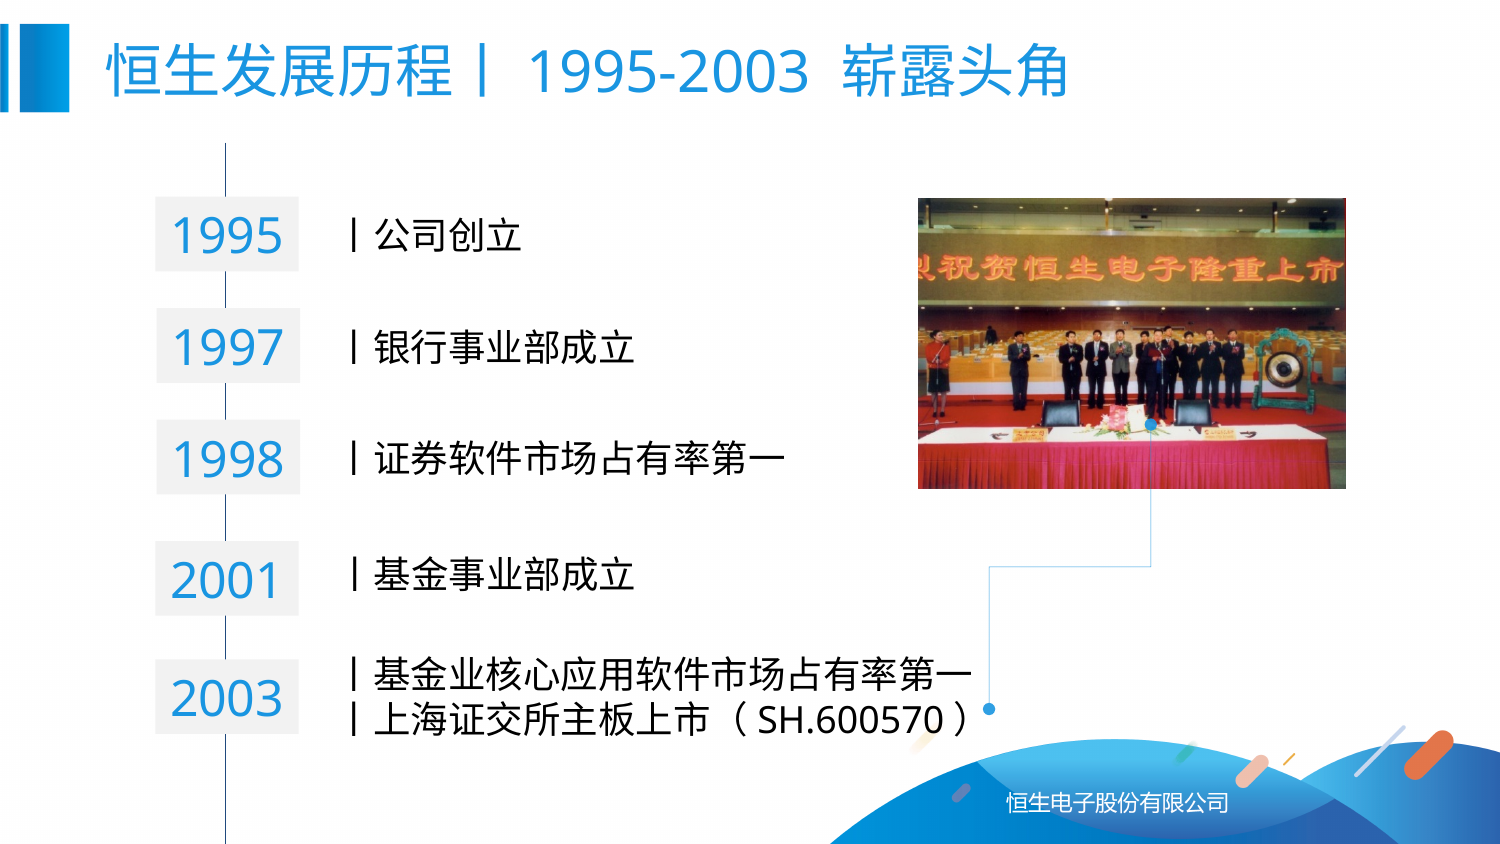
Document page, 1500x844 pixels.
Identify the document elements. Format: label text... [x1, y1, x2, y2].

text_box 丨证券软件市场占有率第一 [321, 427, 918, 488]
text_box 1997 [226, 307, 301, 384]
text_box 1997 [156, 307, 225, 384]
text_box 1995 [154, 196, 225, 272]
picture [0, 0, 1500, 844]
text_box 1998 [156, 419, 225, 495]
text_box 1995 [226, 196, 300, 272]
text_box 2003 [226, 658, 300, 735]
text_box 2001 [226, 540, 300, 617]
text_box 恒生发展历程丨1995-2003 崭露头角 [89, 26, 1102, 112]
text_box 2003 [154, 658, 225, 735]
text_box 2001 [154, 540, 225, 617]
picture [953, 784, 970, 802]
text_box 丨基金事业部成立 [321, 543, 927, 603]
text_box 1998 [226, 419, 301, 495]
text_box 丨基金业核心应用软件市场占有率第一 丨上海证交所主板上市（SH.600570） [321, 643, 1132, 749]
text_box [927, 485, 1213, 648]
text_box 丨银行事业部成立 [321, 316, 918, 377]
text_box 丨公司创立 [321, 204, 918, 265]
